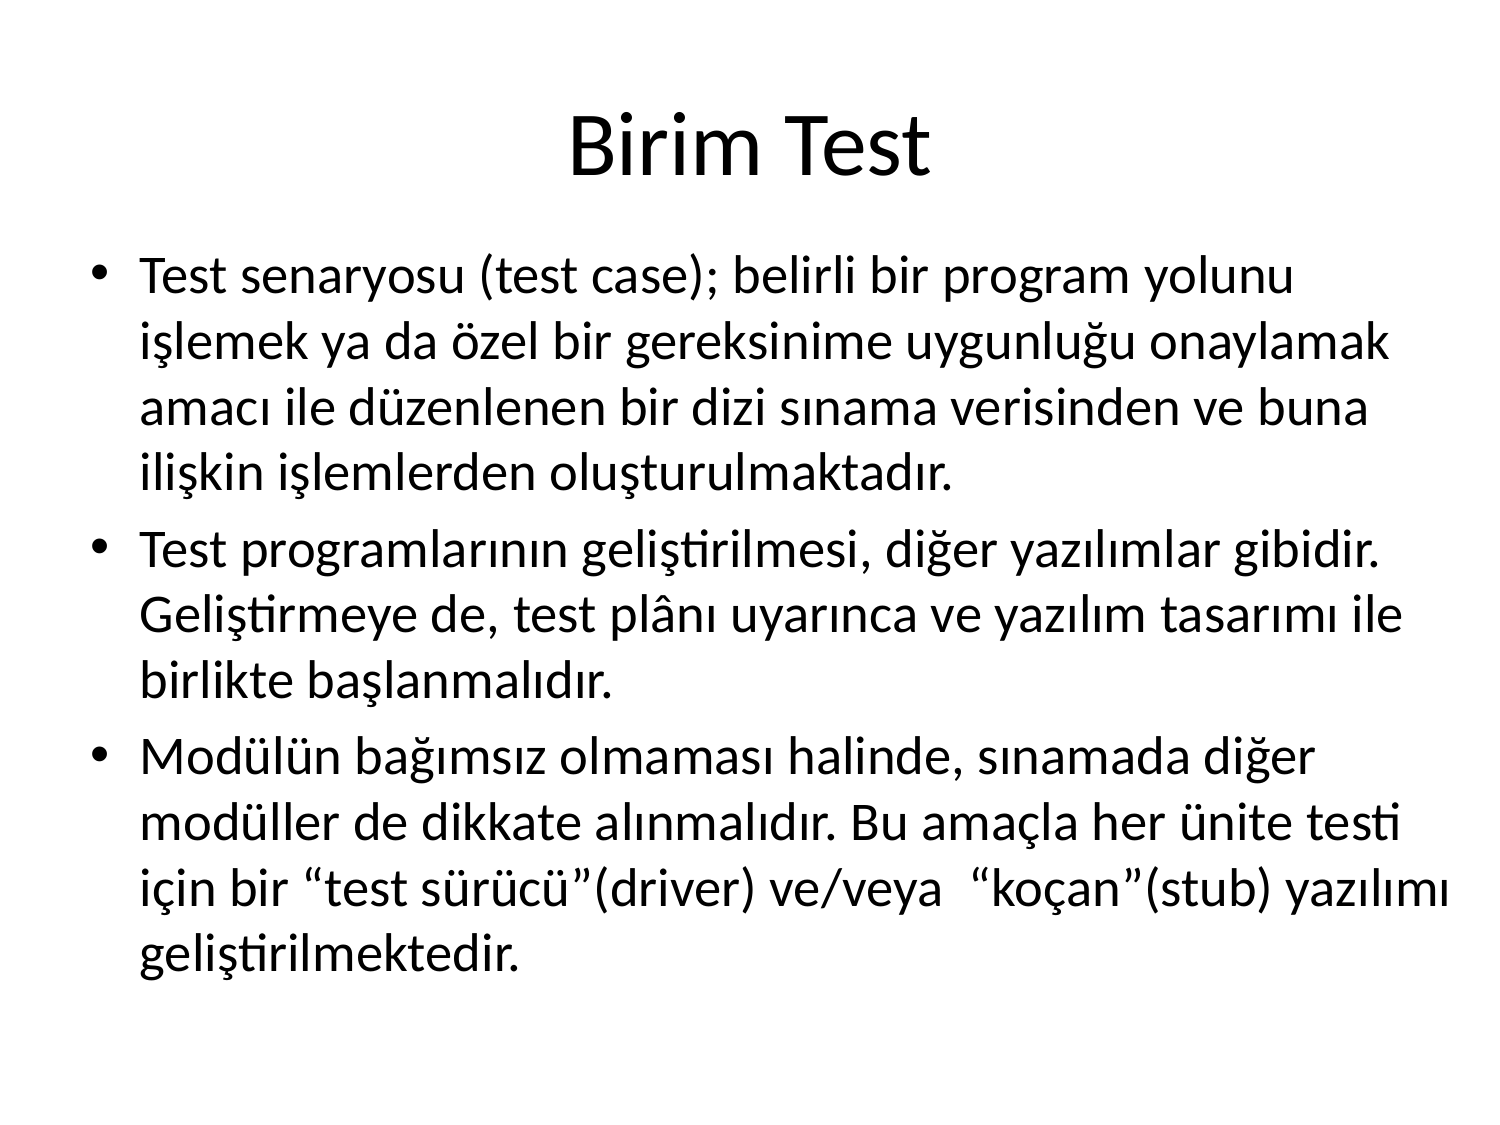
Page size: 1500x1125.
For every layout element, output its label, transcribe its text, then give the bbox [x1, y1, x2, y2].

title Birim Test [75, 45, 1425, 231]
list Test senaryosu (test case); belirli bir program yolunu işlemek ya da özel bir gereksinime uygunluğu onaylamak amacı ile düzenlenen bir dizi sınama verisinden ve buna ilişkin işlemlerden oluşturulmaktadır. Test programlarının geliştirilmesi, diğer yazılımlar gibidir. Geliştirmeye de, test plânı uyarınca ve yazılım tasarımı ile birlikte başlanmalıdır. Modülün bağımsız olmaması halinde, sınamada diğer modüller de dikkate alınmalıdır. Bu amaçla her ünite testi için bir “test sürücü”(driver) ve/veya “koçan”(stub) yazılımı geliştirilmektedir. [75, 231, 1471, 1005]
